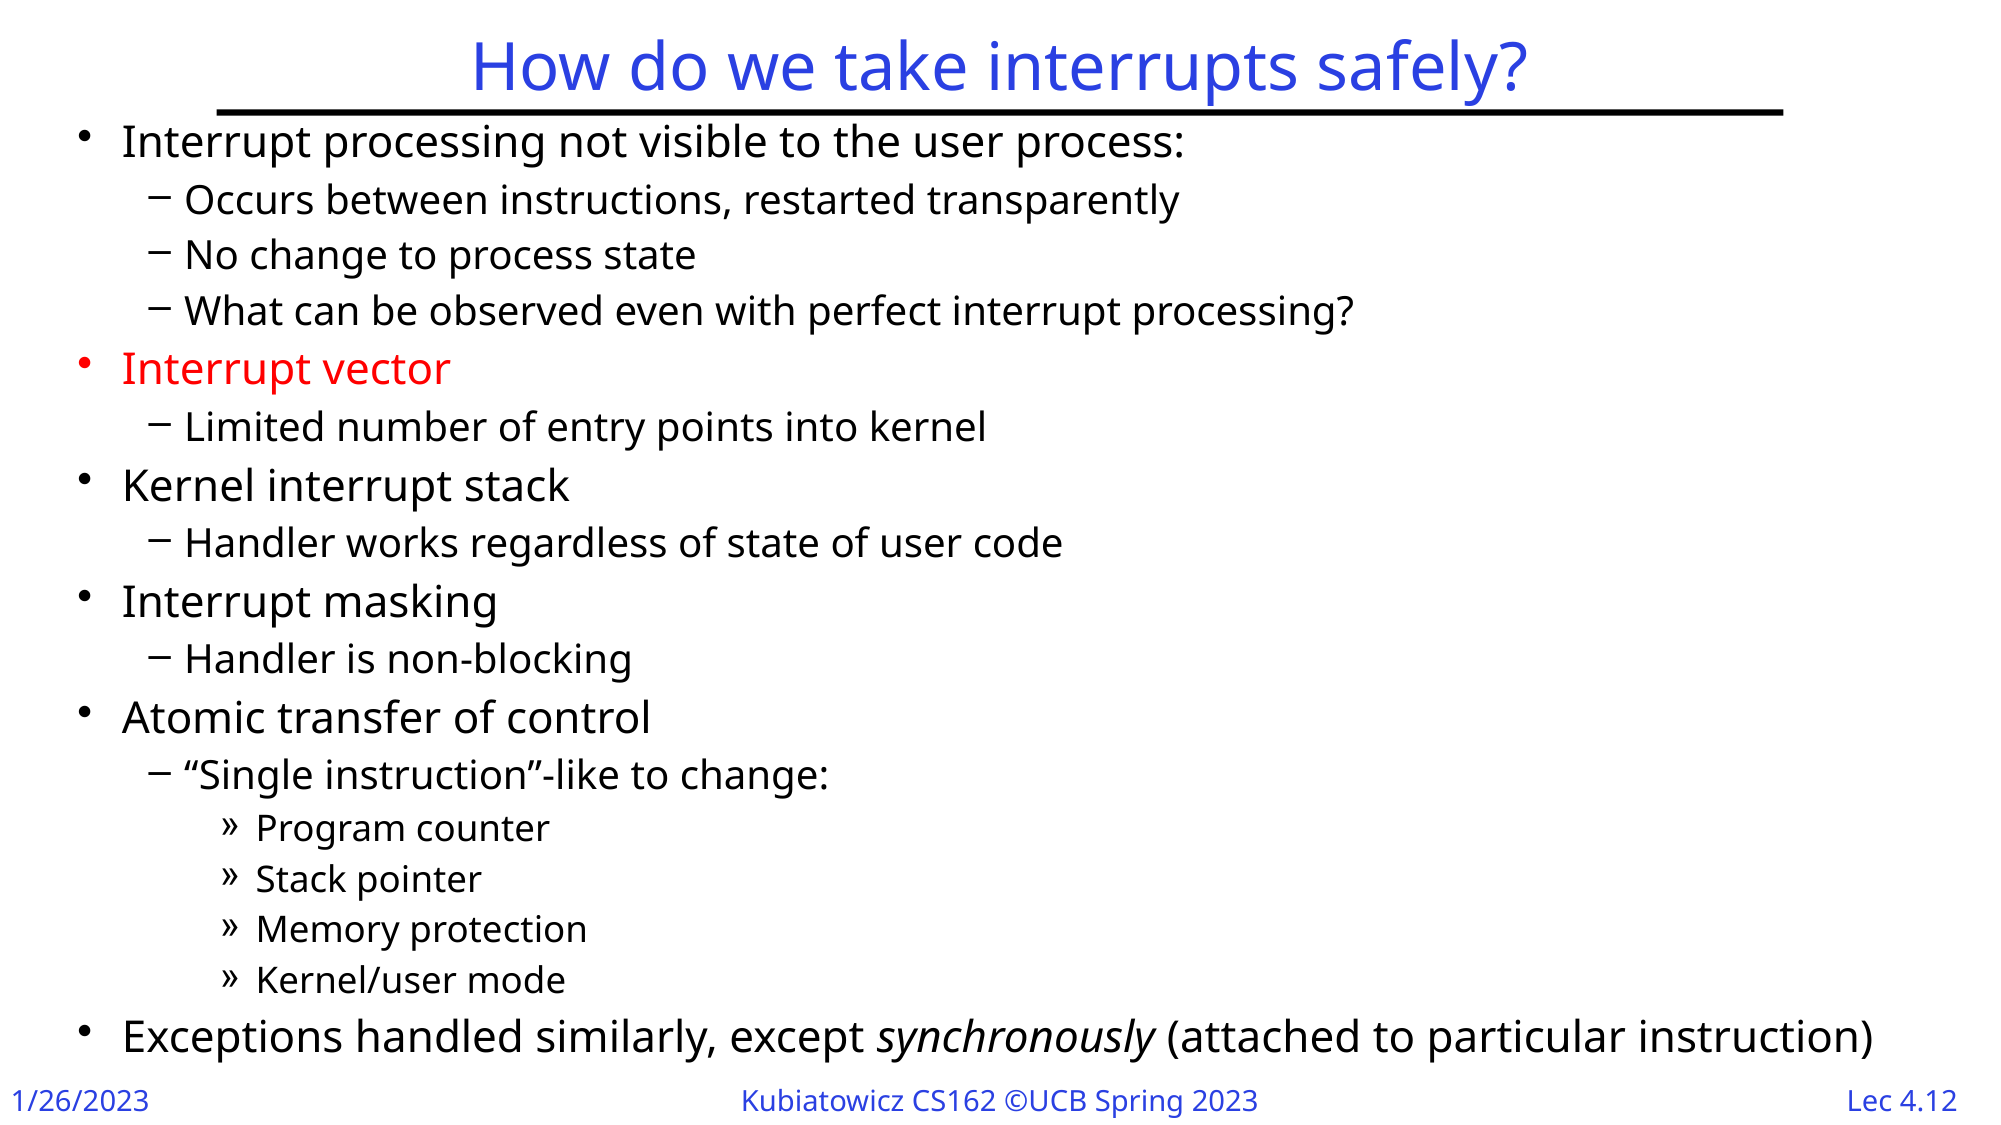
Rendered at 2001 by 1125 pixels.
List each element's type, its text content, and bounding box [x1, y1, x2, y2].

title How do we take interrupts safely? [216, 24, 1784, 112]
list Interrupt processing not visible to the user process: Occurs between instructions, restarted transparently No change to process state What can be observed even with perfect interrupt processing? Interrupt vector Limited number of entry points into kernel Kernel interrupt stack Handler works regardless of state of user code Interrupt masking Handler is non-blocking Atomic transfer of control “Single instruction”-like to change: Program counter Stack pointer Memory protection Kernel/user mode Exceptions handled similarly, except synchronously (attached to particular instruction) [62, 112, 1963, 1075]
